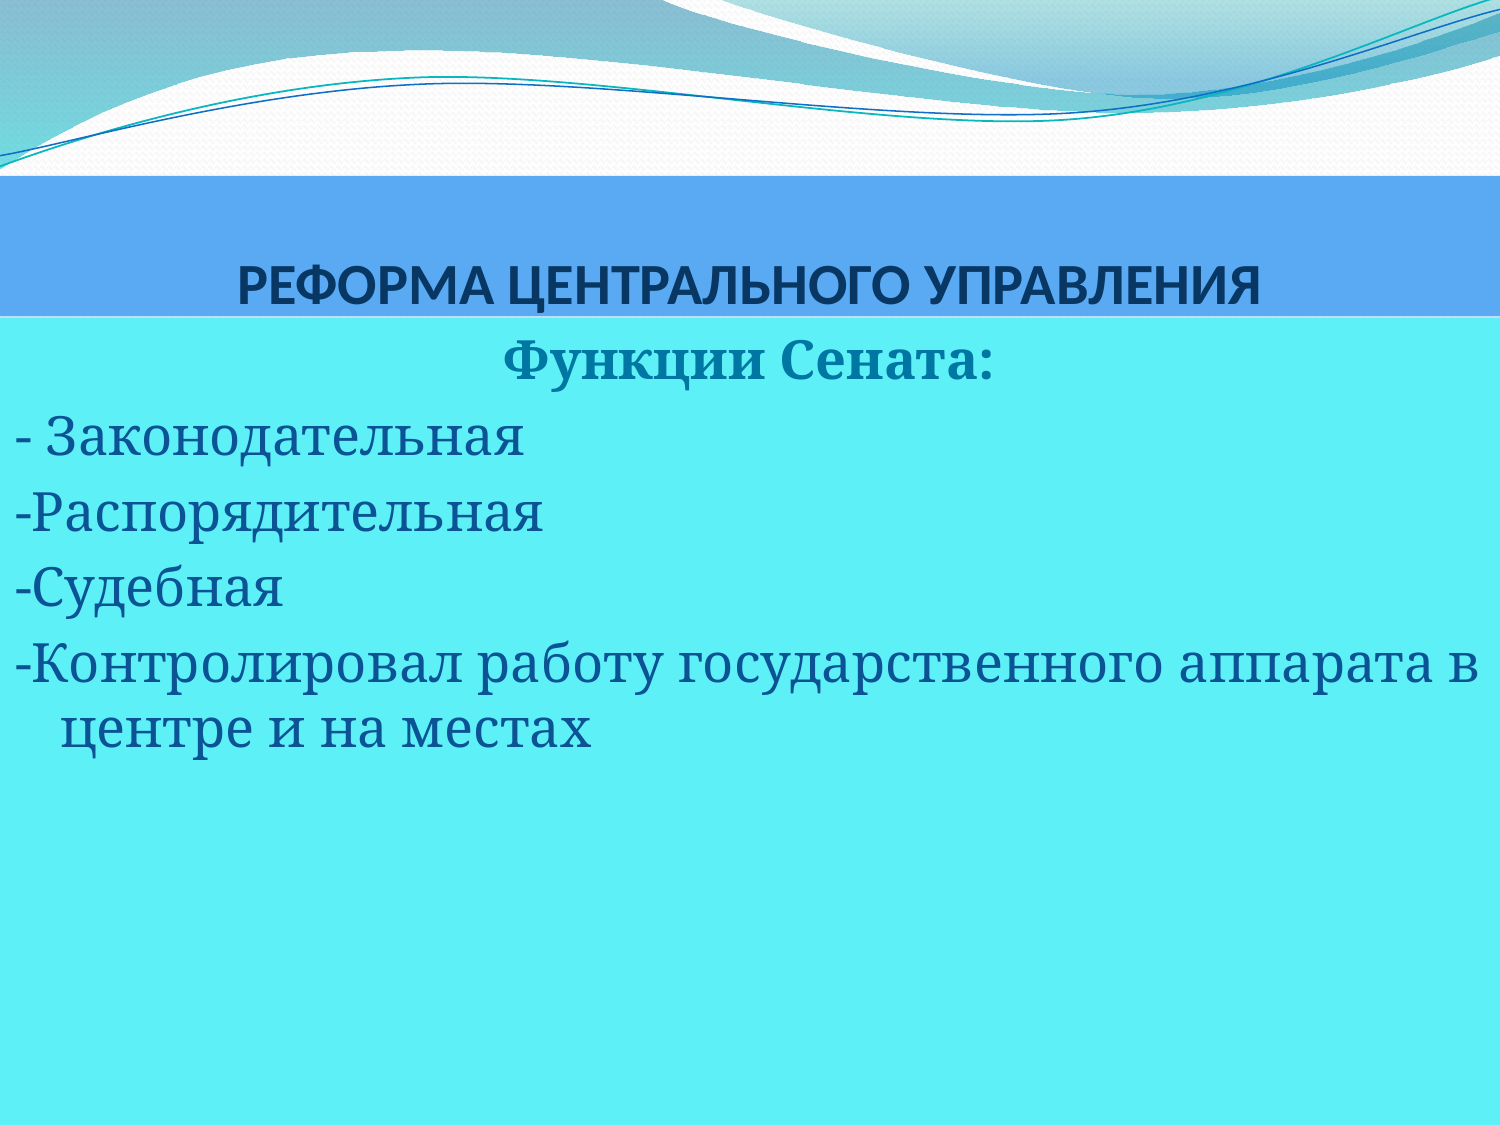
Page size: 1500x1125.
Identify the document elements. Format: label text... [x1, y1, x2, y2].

list Функции Сената: - Законодательная -Распорядительная -Судебная -Контролировал работу государственного аппарата в центре и на местах [0, 317, 1500, 1125]
title РЕФОРМА ЦЕНТРАЛЬНОГО УПРАВЛЕНИЯ [0, 175, 1500, 317]
